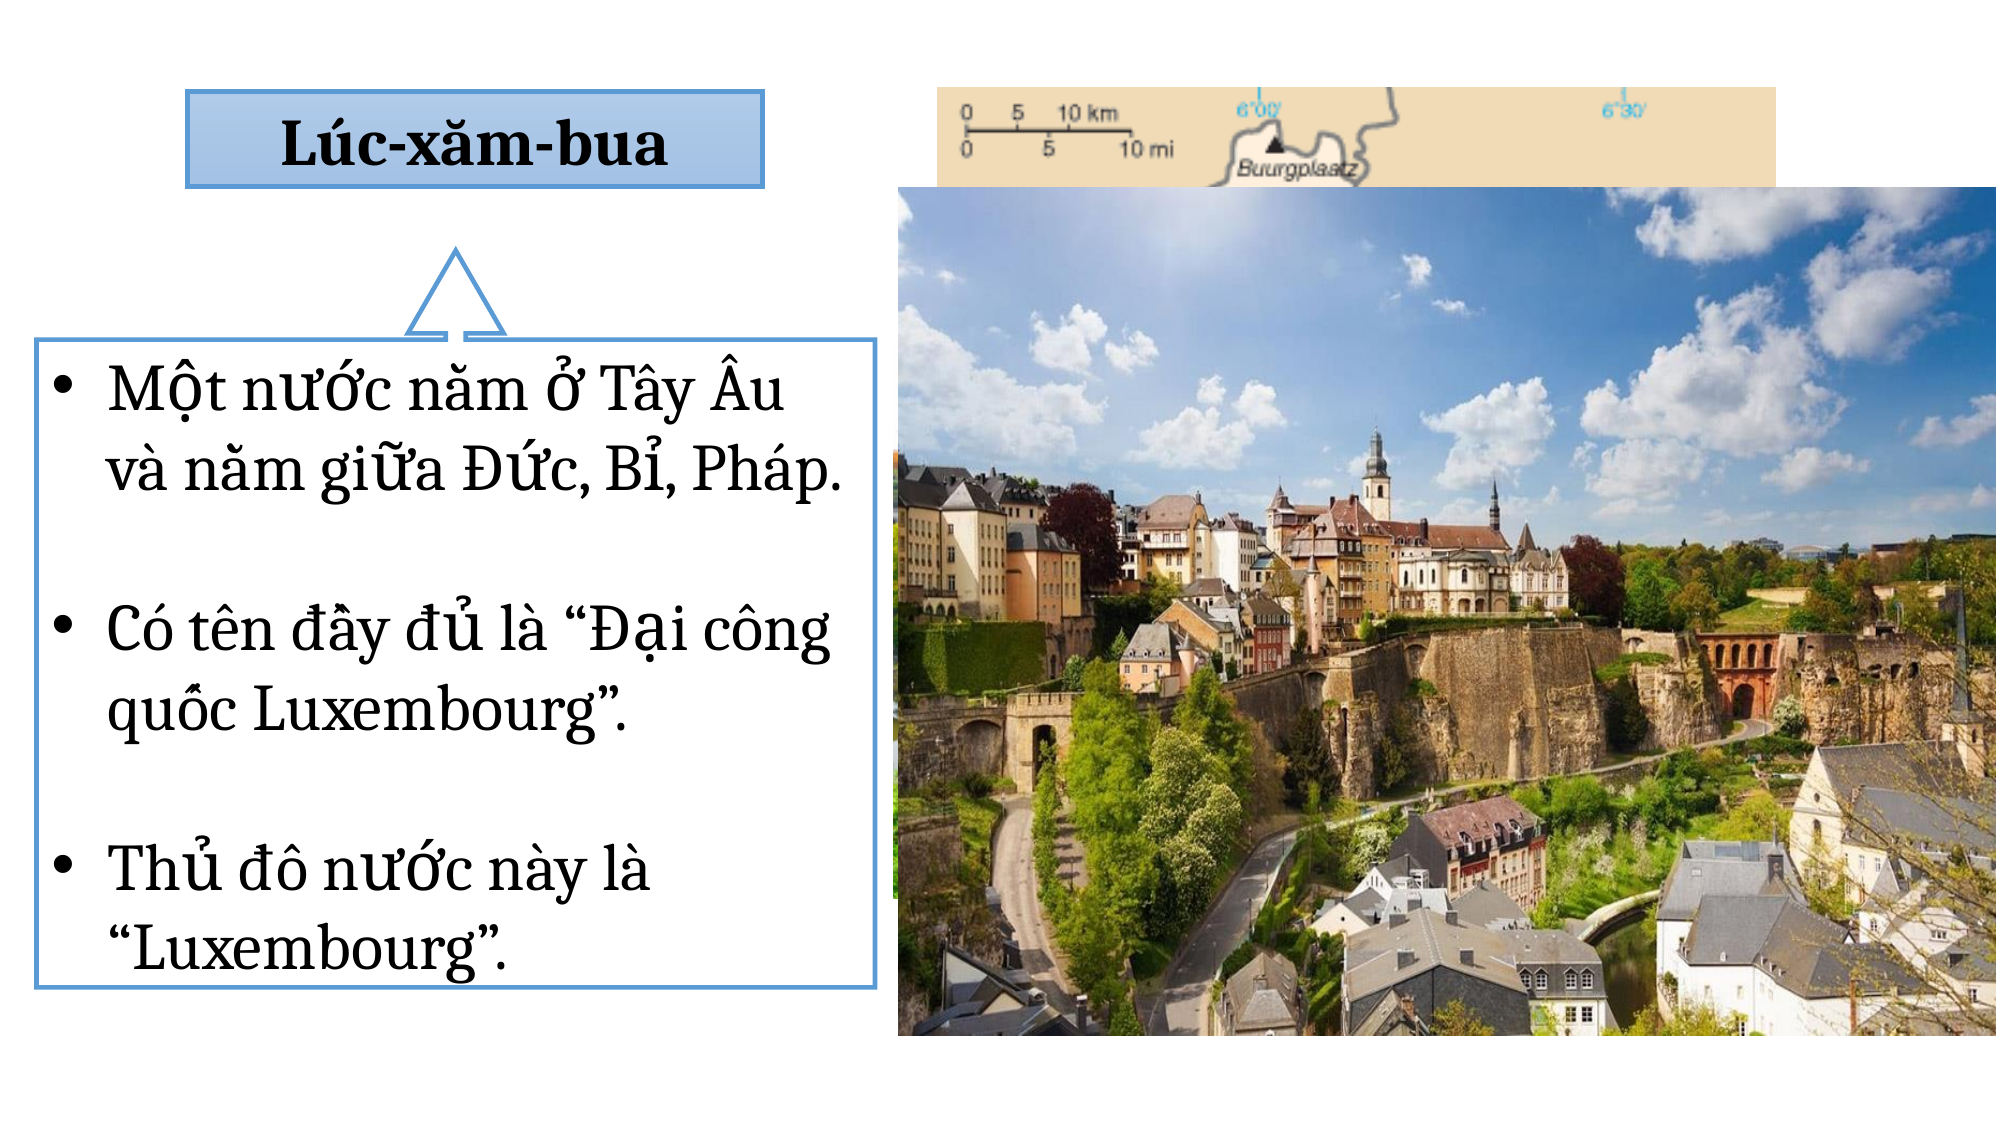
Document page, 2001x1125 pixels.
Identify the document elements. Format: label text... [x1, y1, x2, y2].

text_box Lúc-xăm-bua [187, 91, 763, 187]
text_box Một nước nằm ở Tây Âu và nằm giữa Đức, Bỉ, Pháp. Có tên đầy đủ là “Đại công quốc Luxembourg”. Thủ đô nước này là “Luxembourg”. [35, 248, 877, 989]
picture [893, 87, 1996, 1036]
